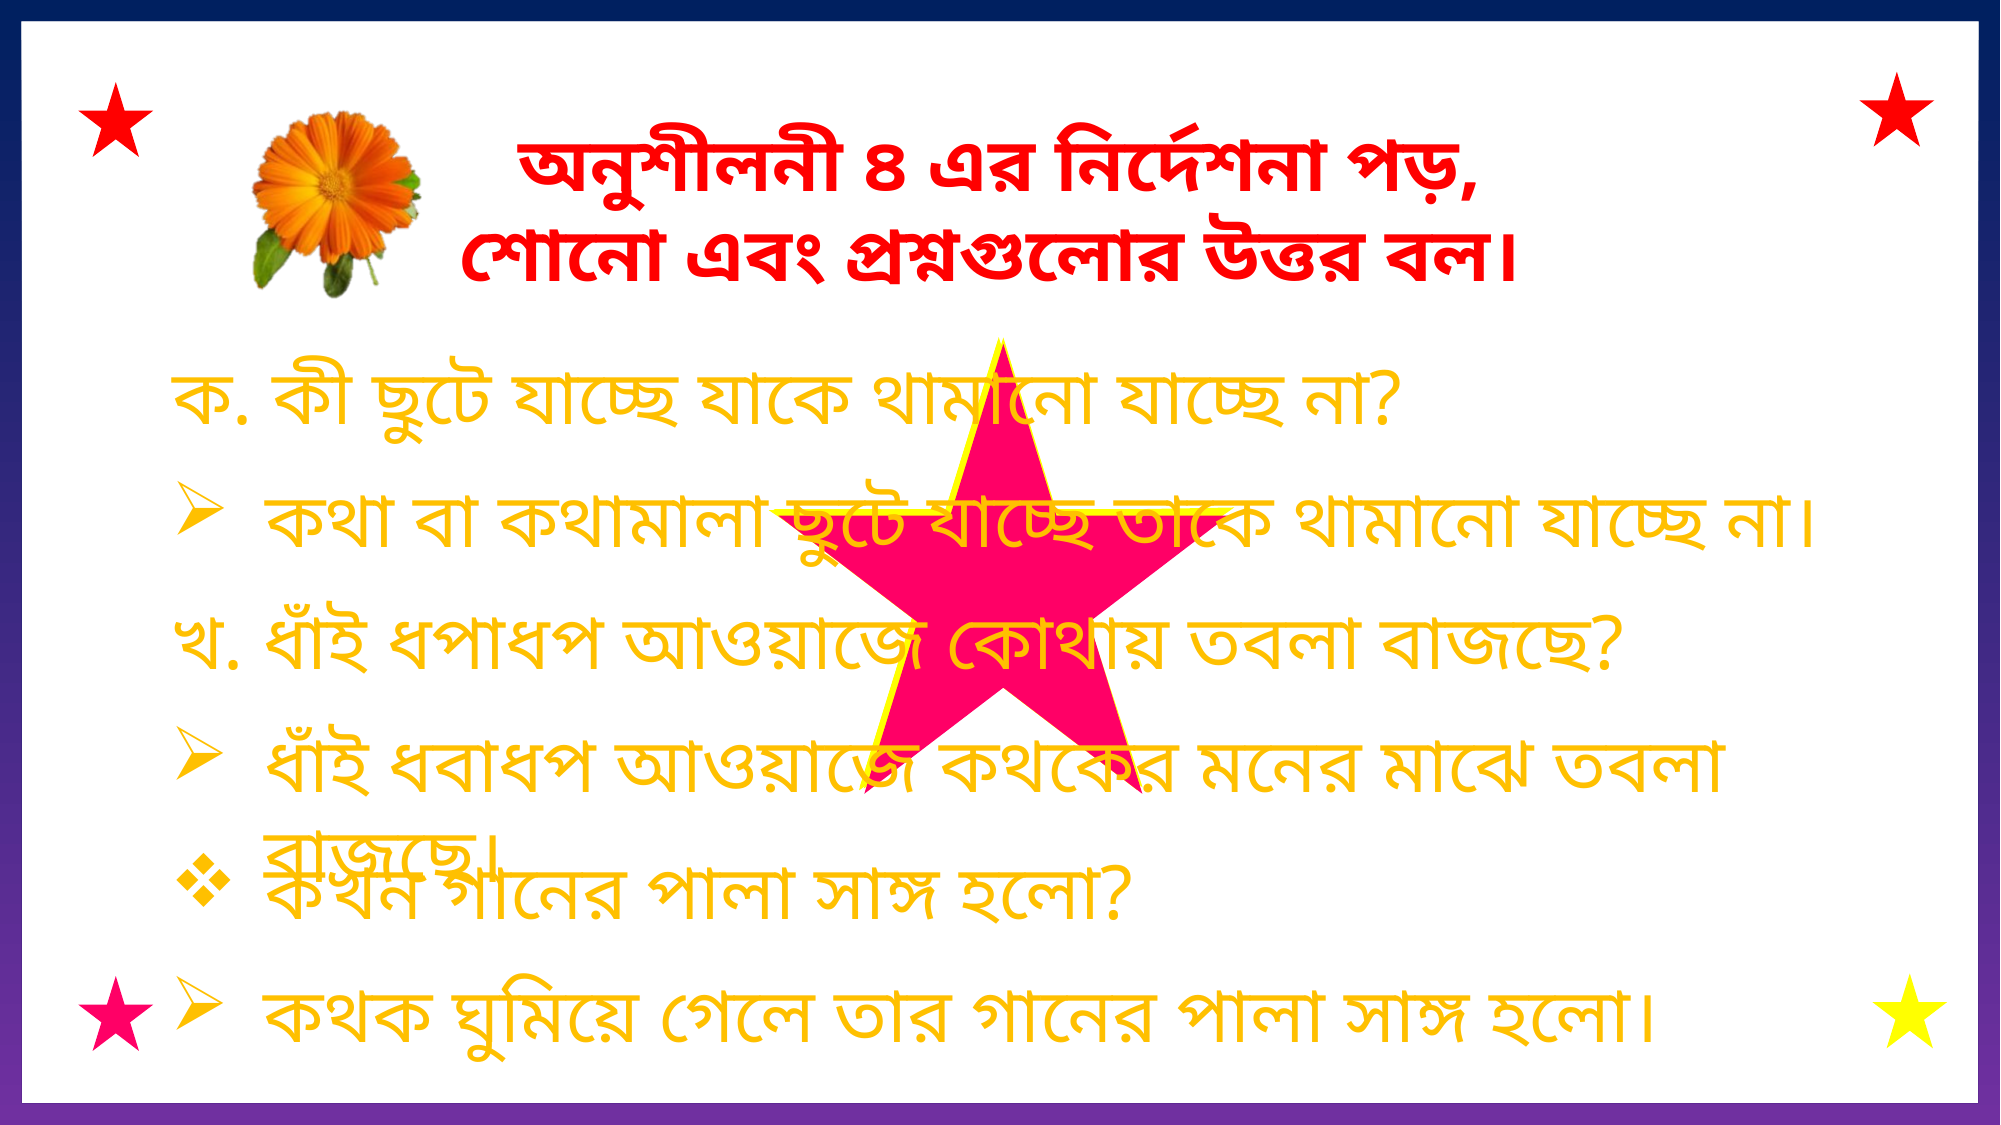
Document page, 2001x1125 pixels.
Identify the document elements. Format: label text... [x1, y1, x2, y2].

text_box খ. ধাঁই ধপাধপ আওয়াজে কোথায় তবলা বাজছে? [156, 587, 1896, 692]
text_box কখন গানের পালা সাঙ্গ হলো? [155, 837, 1895, 942]
text_box অনুশীলনী ৪ এর নির্দেশনা পড়, শোনো এবং প্রশ্নগুলোর উত্তর বল। [439, 150, 1569, 262]
picture [230, 99, 439, 307]
text_box কথক ঘুমিয়ে গেলে তার গানের পালা সাঙ্গ হলো। [155, 960, 1894, 1066]
text_box ধাঁই ধবাধপ আওয়াজে কথকের মনের মাঝে তবলা বাজছে। [155, 710, 1895, 837]
text_box কথা বা কথামালা ছুটে যাচ্ছে তাকে থামানো যাচ্ছে না। [156, 465, 1896, 571]
text_box ক. কী ছুটে যাচ্ছে যাকে থামানো যাচ্ছে না? [157, 342, 1897, 447]
